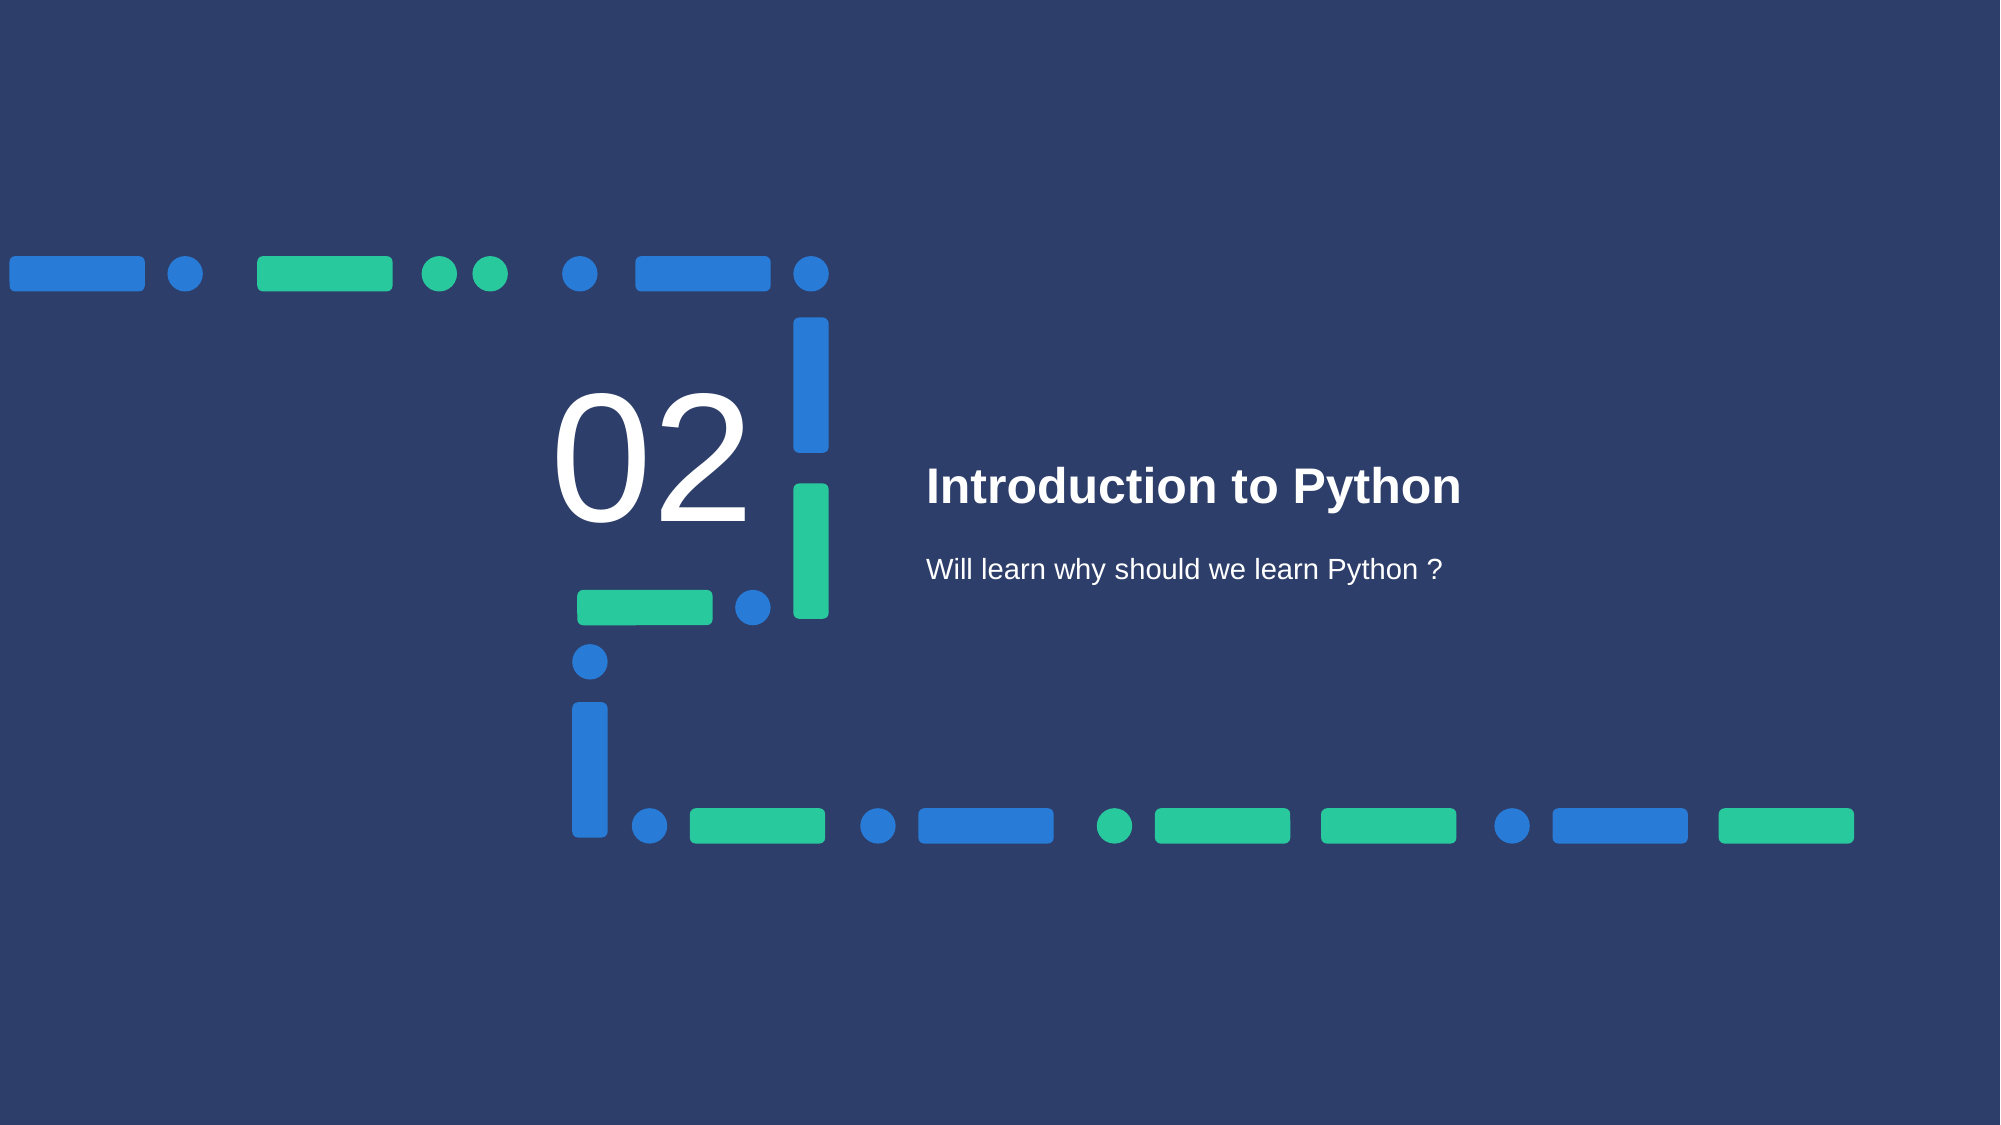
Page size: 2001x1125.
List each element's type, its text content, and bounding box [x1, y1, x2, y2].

list Will learn why should we learn Python ? [911, 536, 1892, 794]
text_box 02 [531, 328, 773, 567]
title Introduction to Python [911, 374, 1890, 522]
